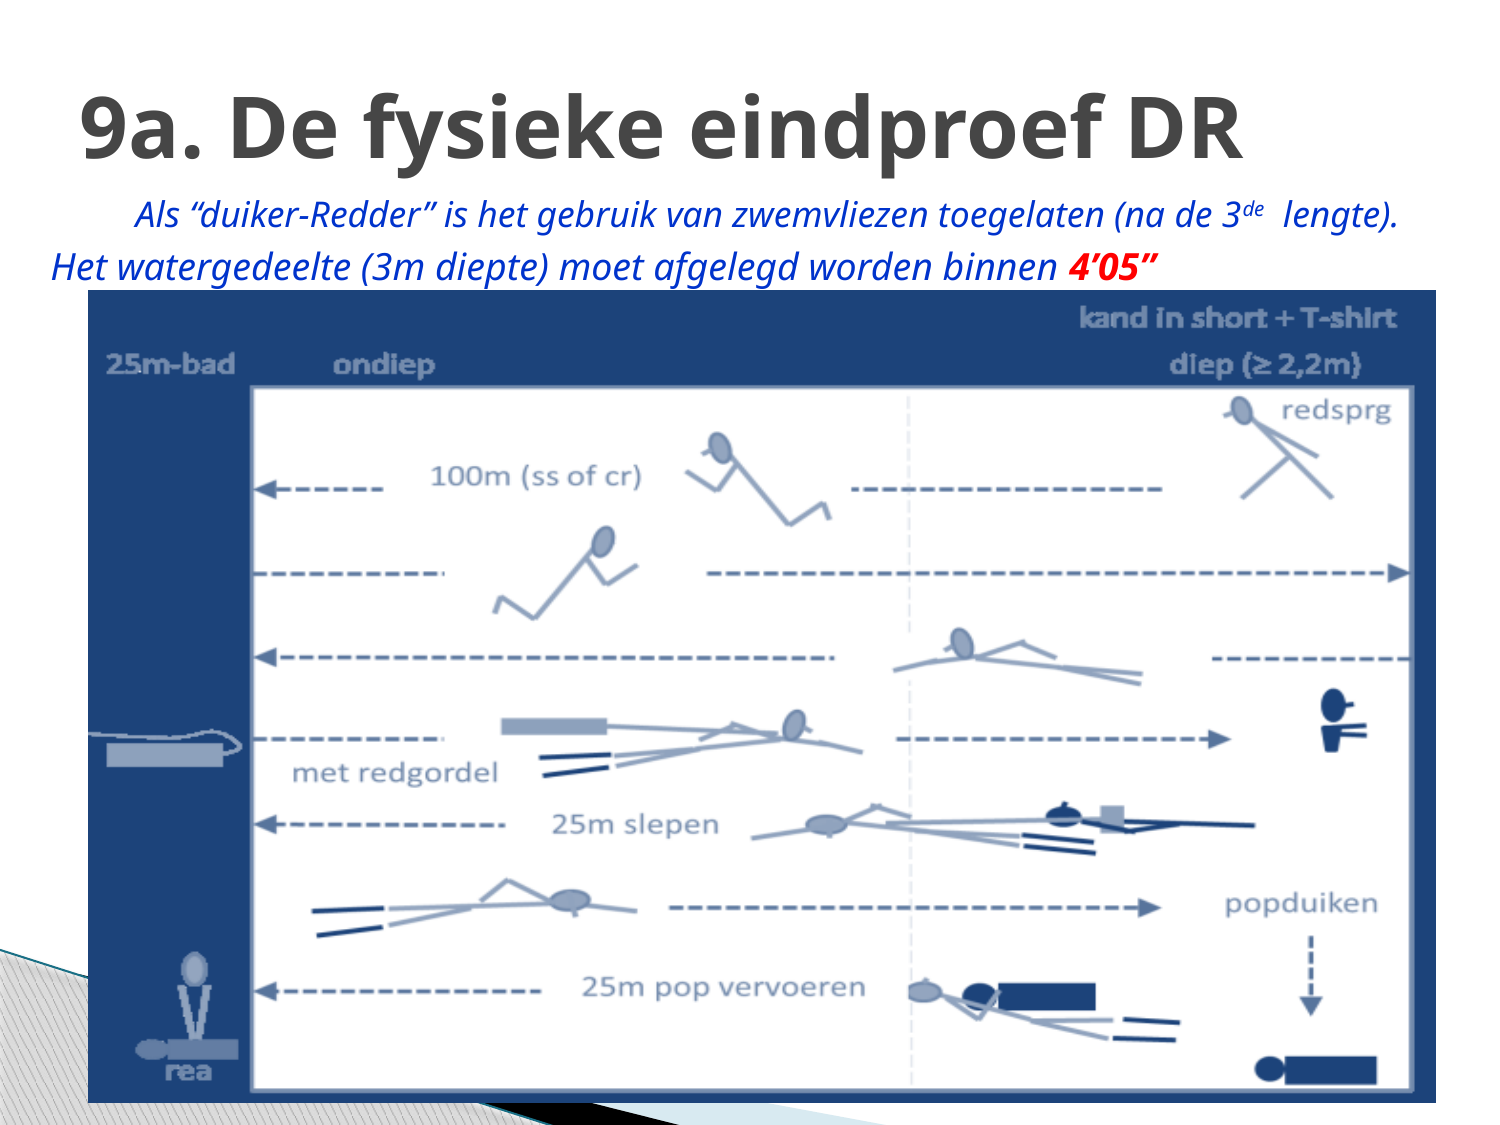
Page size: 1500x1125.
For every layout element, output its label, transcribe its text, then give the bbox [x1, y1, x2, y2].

list Als “duiker-Redder” is het gebruik van zwemvliezen toegelaten (na de 3de lengte). Het watergedeelte (3m diepte) moet afgelegd worden binnen 4’05” [17, 184, 1500, 1106]
picture [88, 290, 1436, 1104]
title 9a. De fysieke eindproef DR [64, 54, 1415, 194]
